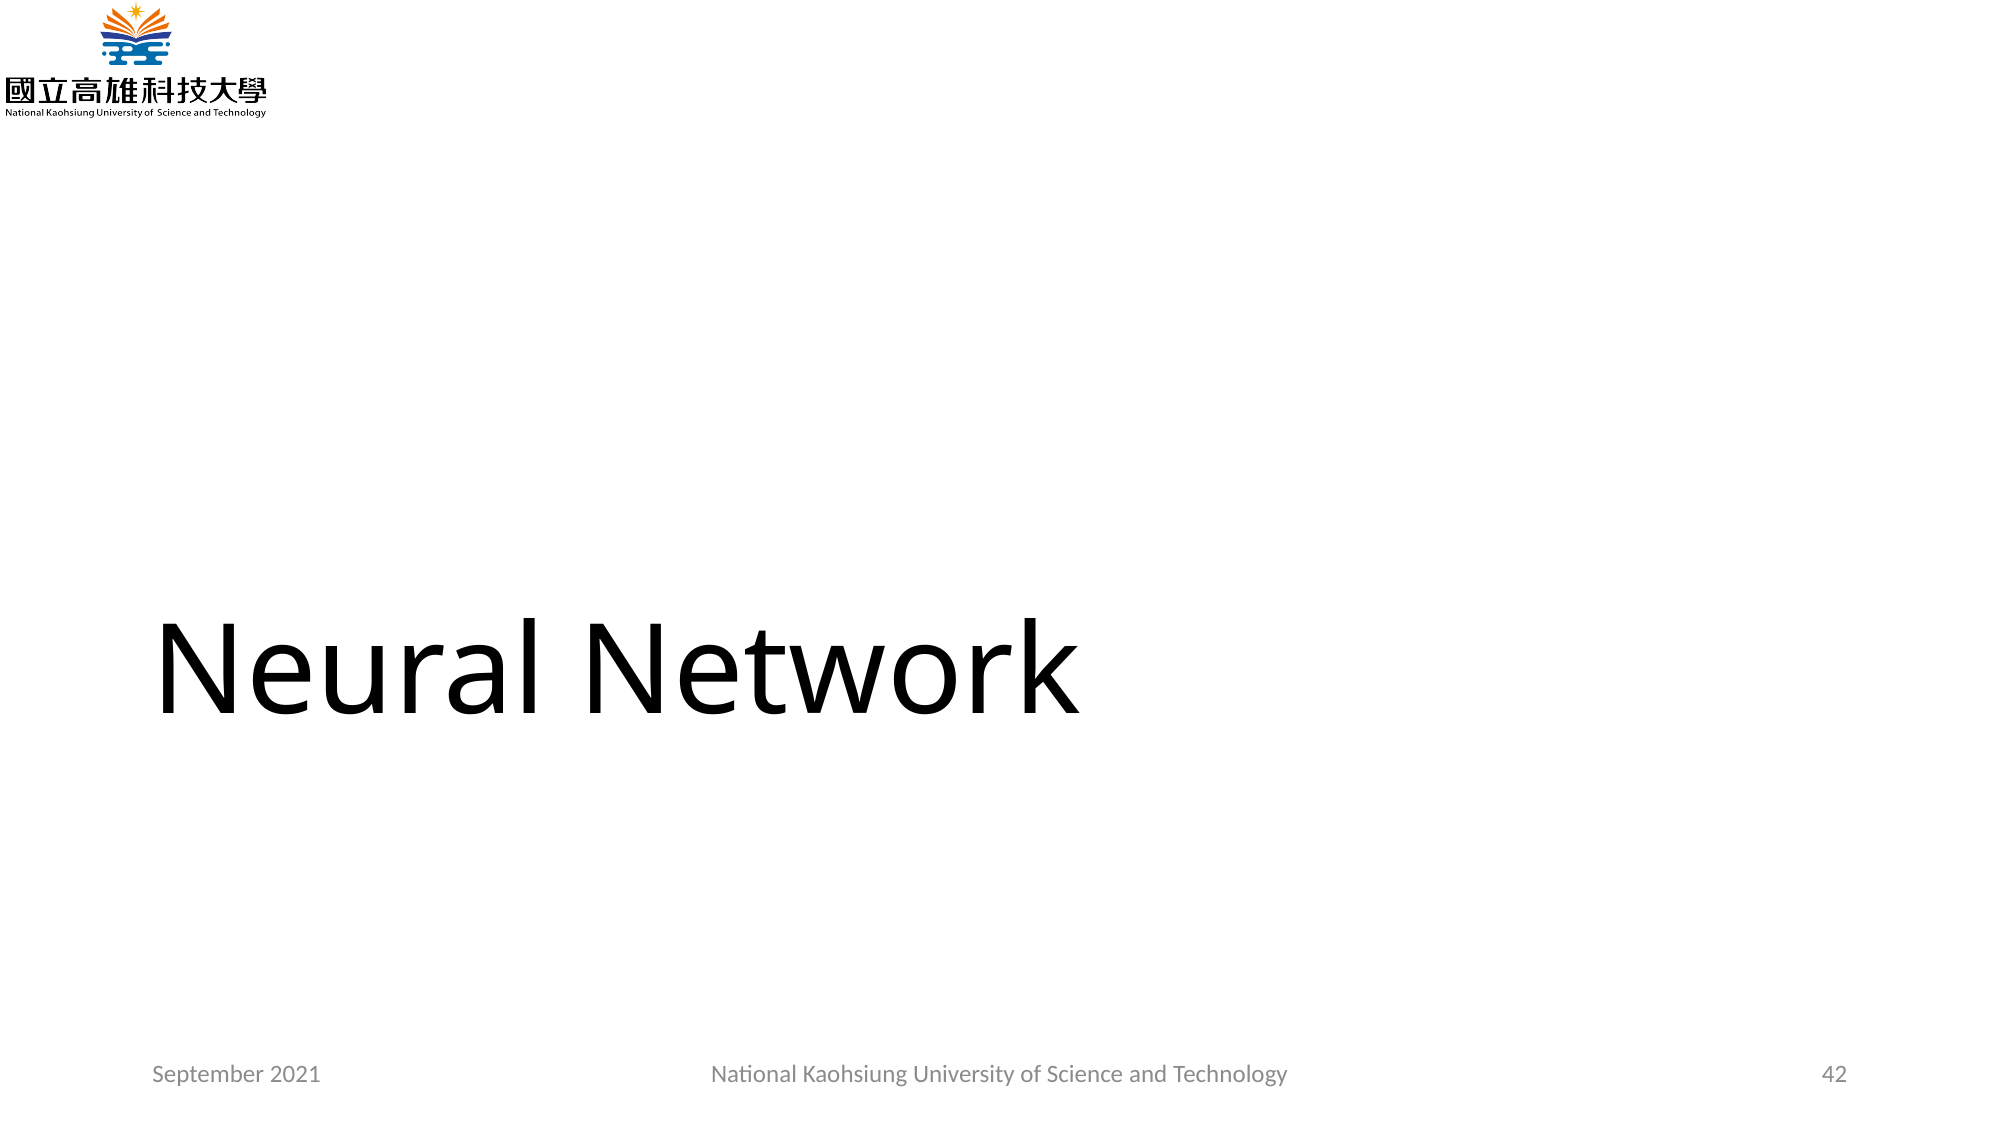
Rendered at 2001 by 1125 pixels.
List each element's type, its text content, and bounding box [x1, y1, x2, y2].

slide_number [137, 1042, 588, 1103]
title Neural Network [136, 280, 1862, 749]
picture [6, 0, 266, 118]
footer National Kaohsiung University of Science and Technology [662, 1042, 1338, 1103]
slide_number 42 [1412, 1042, 1863, 1103]
